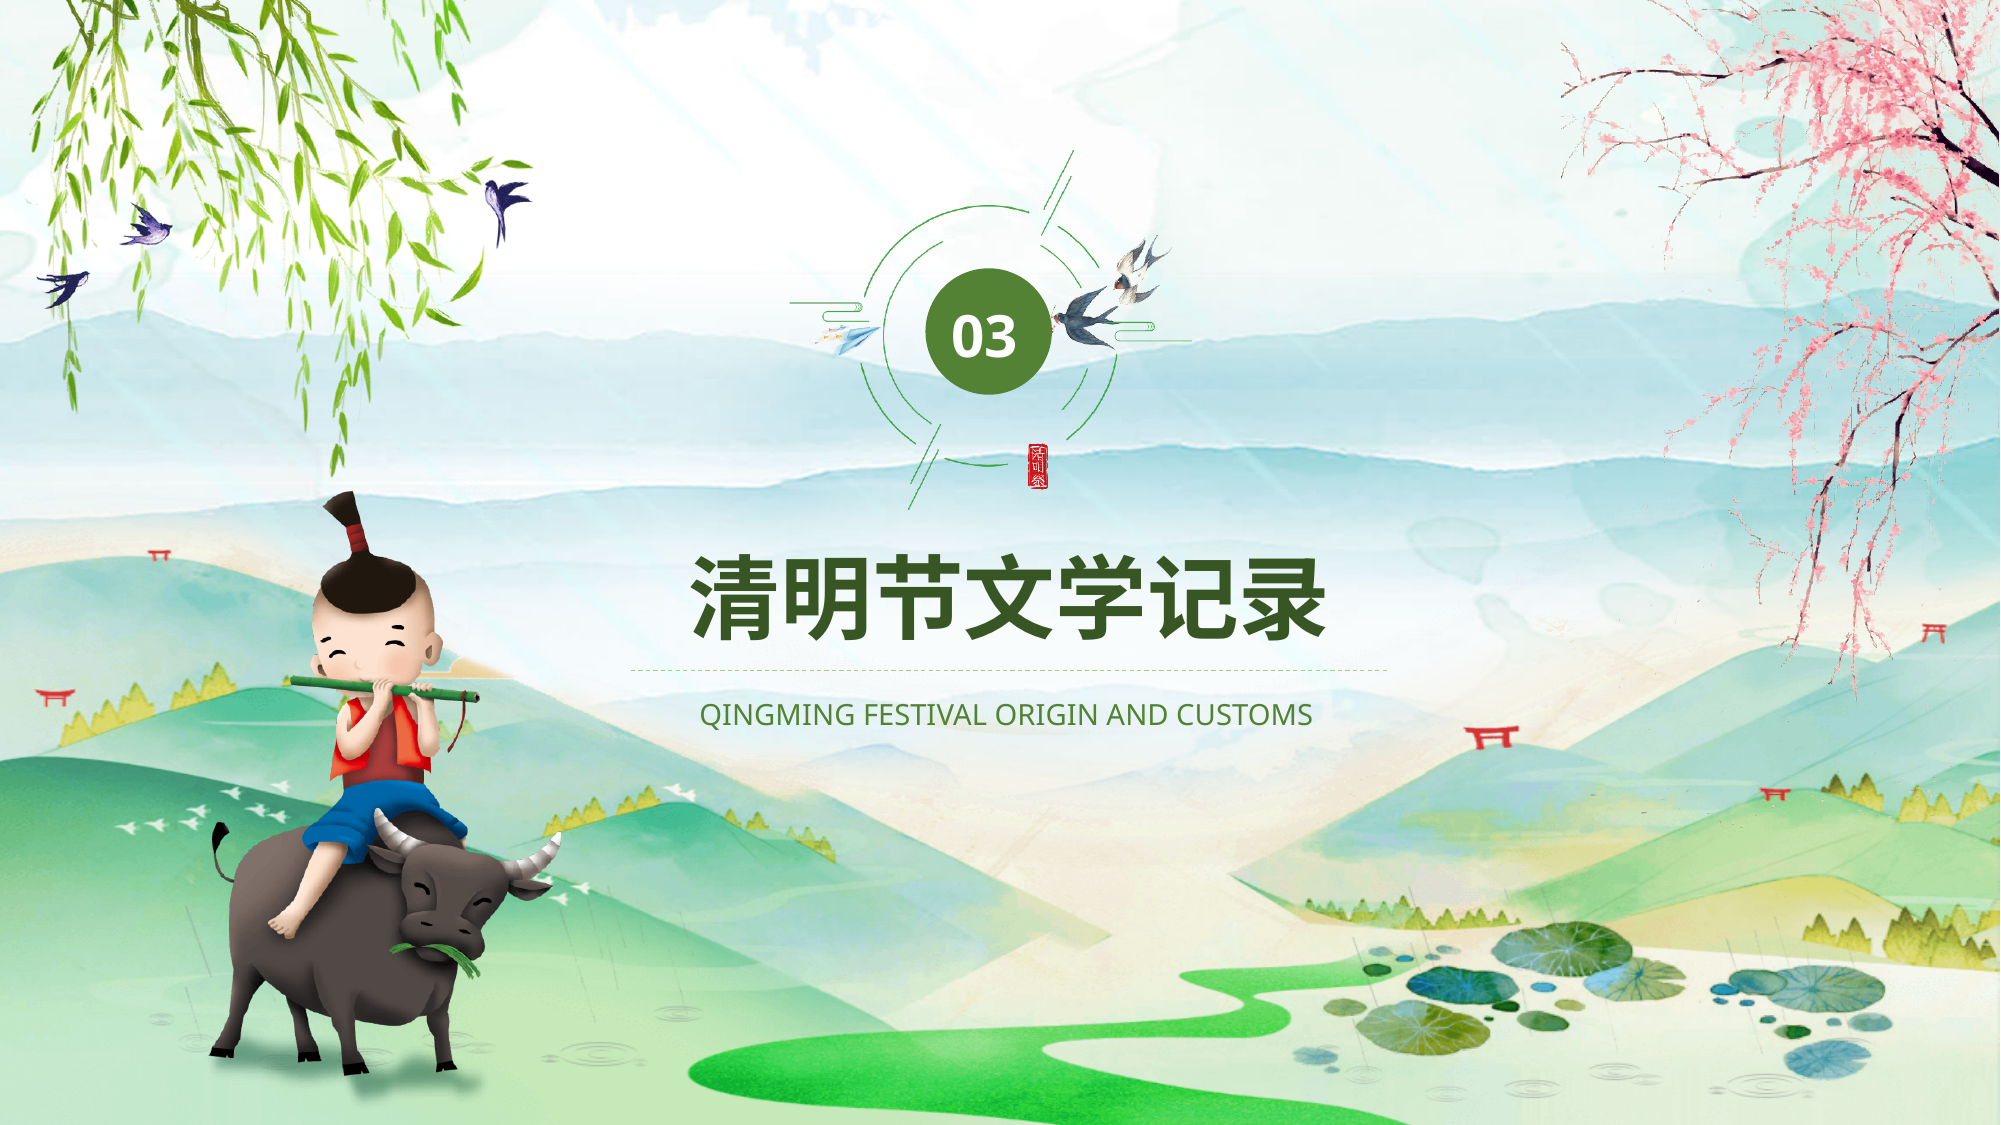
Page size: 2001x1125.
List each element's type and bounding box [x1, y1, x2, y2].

text_box [733, 78, 1236, 582]
picture [1272, 887, 1920, 1115]
picture [0, 0, 2000, 1125]
text_box [54, 770, 1986, 1125]
